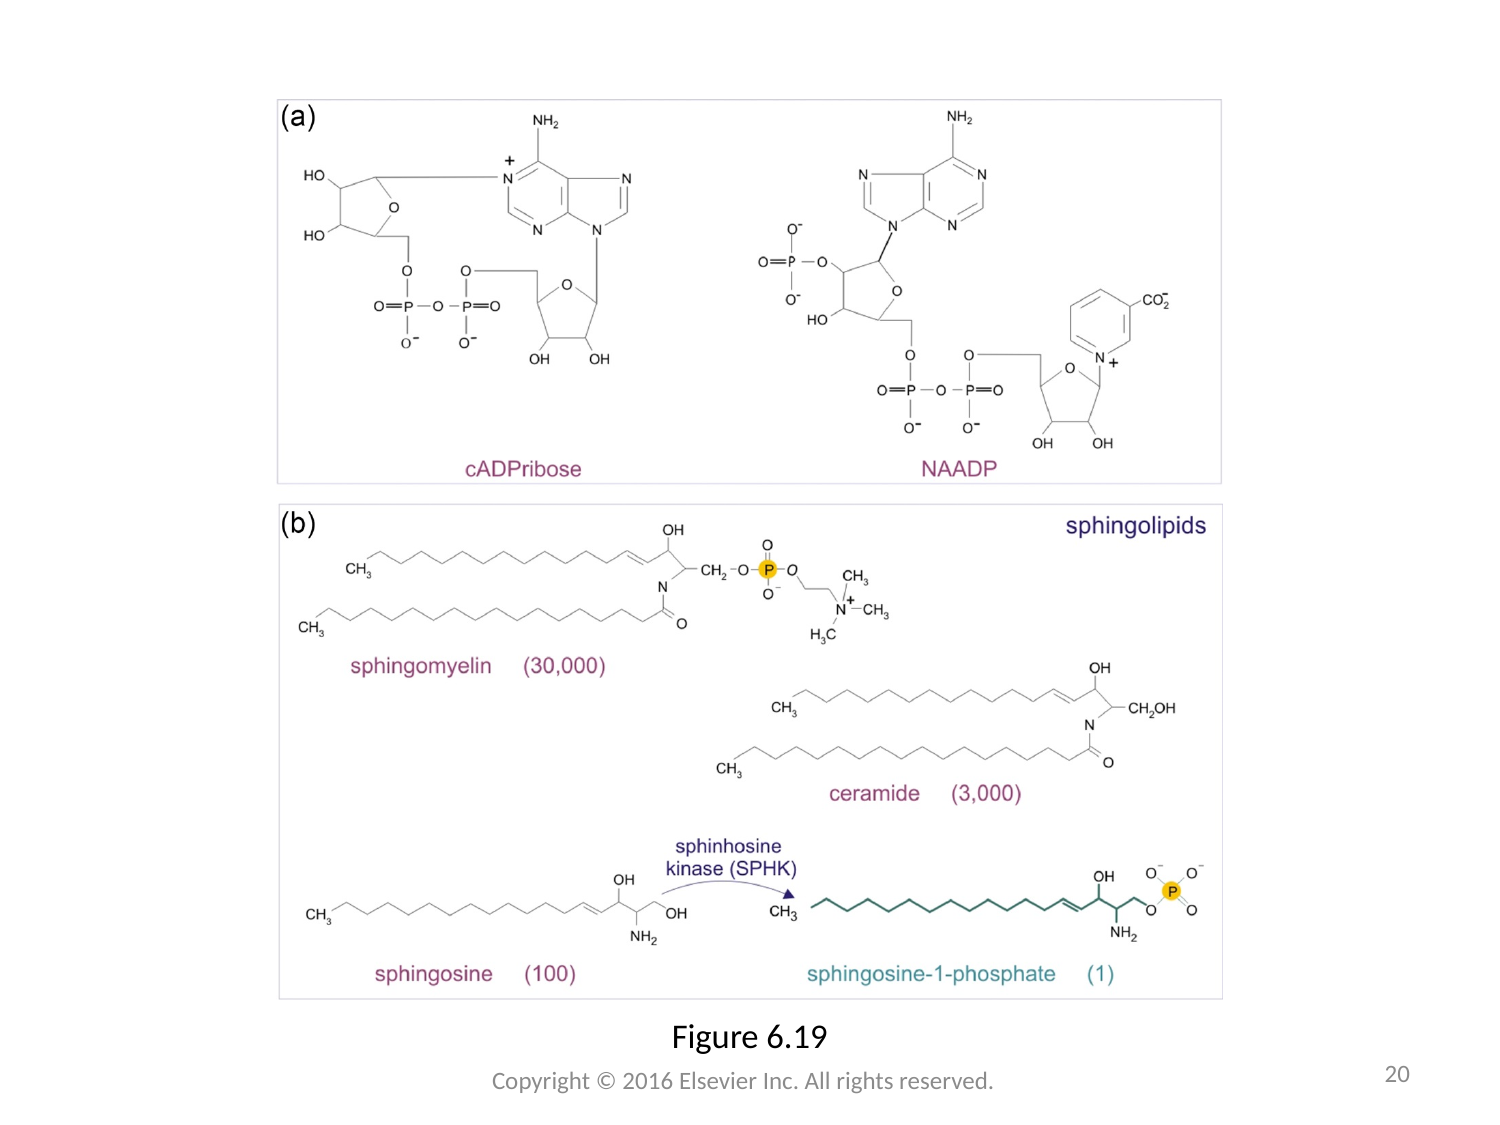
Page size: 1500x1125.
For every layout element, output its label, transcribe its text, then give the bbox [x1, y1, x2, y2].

slide_number 20 [1074, 1042, 1425, 1103]
footer Copyright © 2016 Elsevier Inc. All rights reserved. [462, 1071, 1025, 1110]
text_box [276, 99, 1224, 1063]
